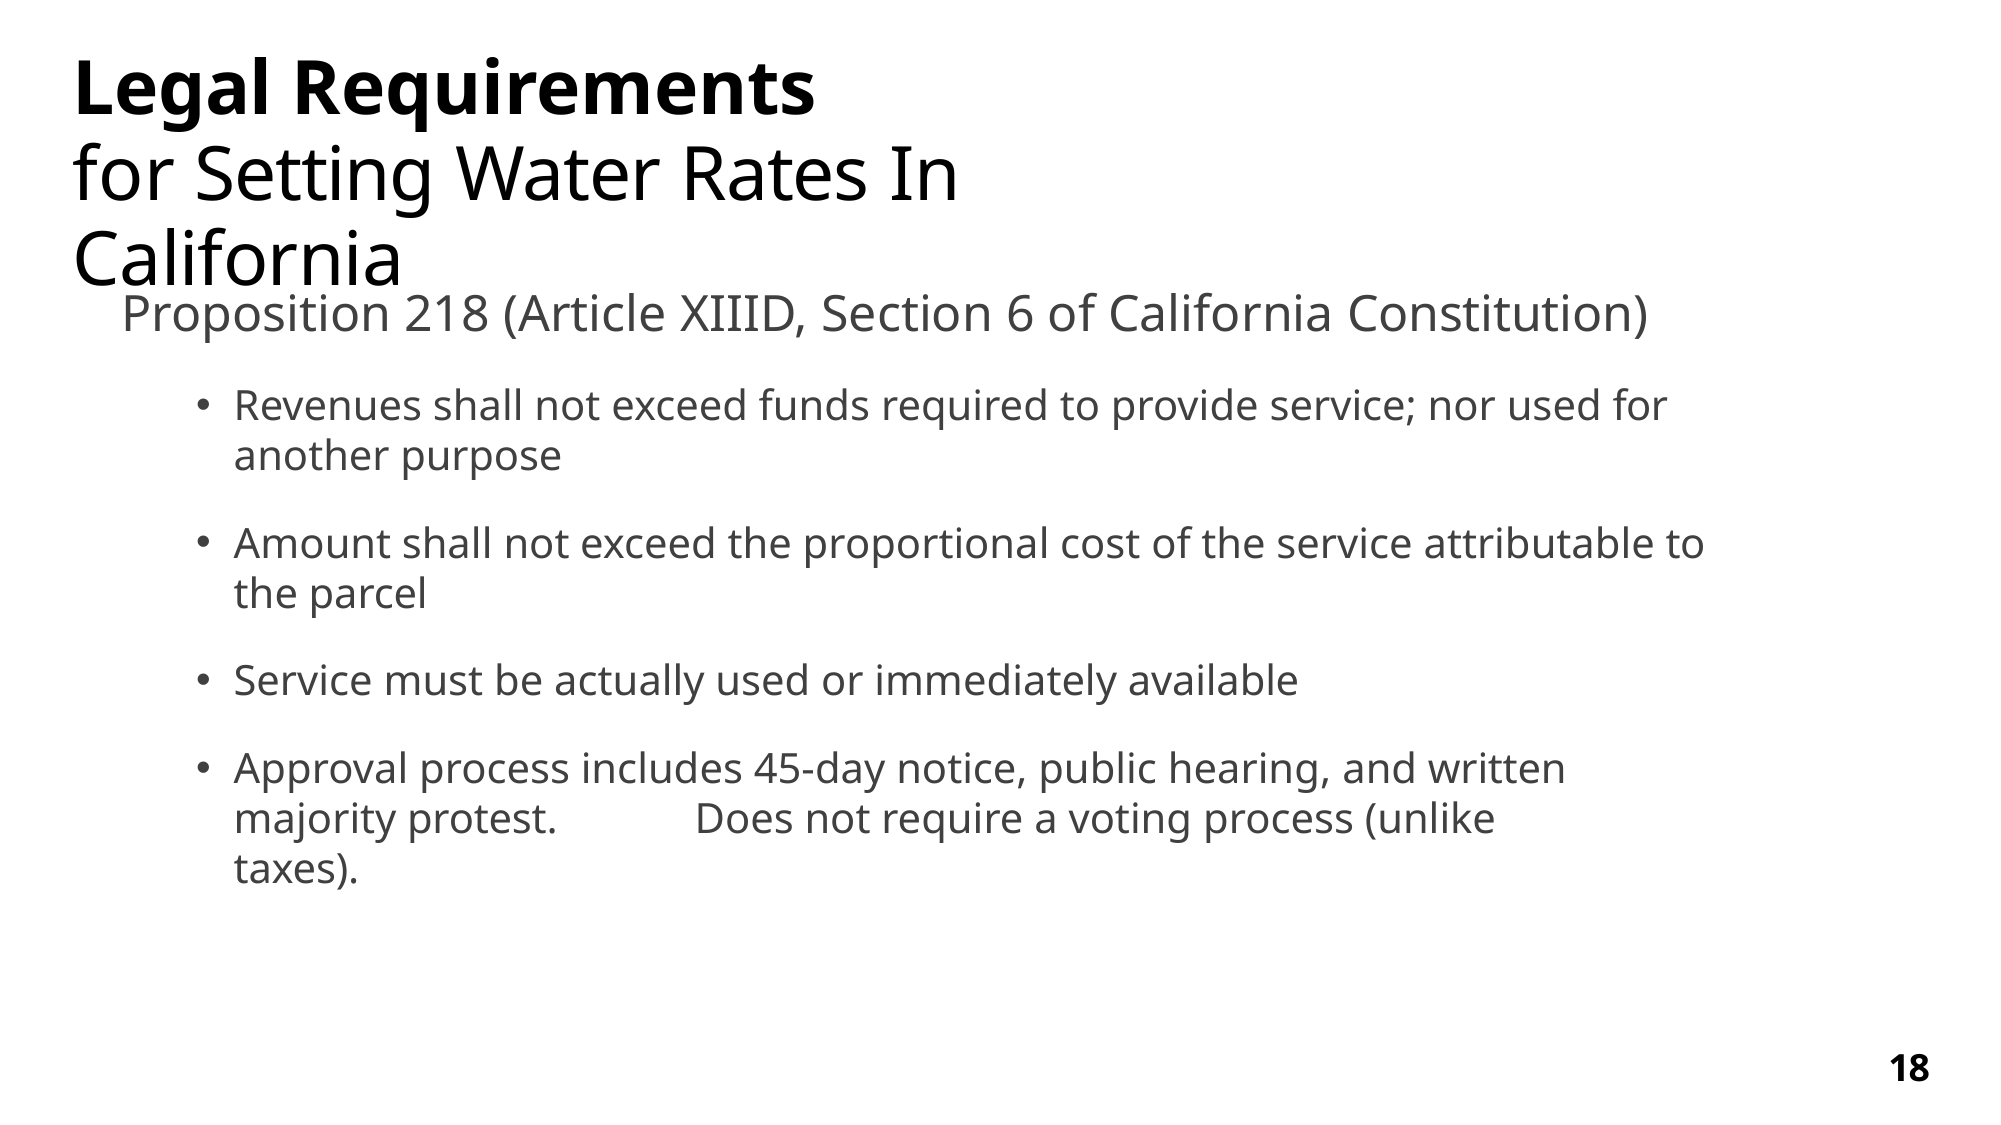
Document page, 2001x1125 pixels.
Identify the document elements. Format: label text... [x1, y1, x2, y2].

slide_number 18 [1882, 1041, 1939, 1125]
text_box Proposition 218 (Article XIIID, Section 6 of California Constitution) Revenues shall not exceed funds required to provide service; nor used for another purpose Amount shall not exceed the proportional cost of the service attributable to the parcel Service must be actually used or immediately available Approval process includes 45-day notice, public hearing, and written majority protest. Does not require a voting process (unlike taxes). [119, 279, 1762, 892]
title Legal Requirements for Setting Water Rates In California [70, 42, 1309, 301]
